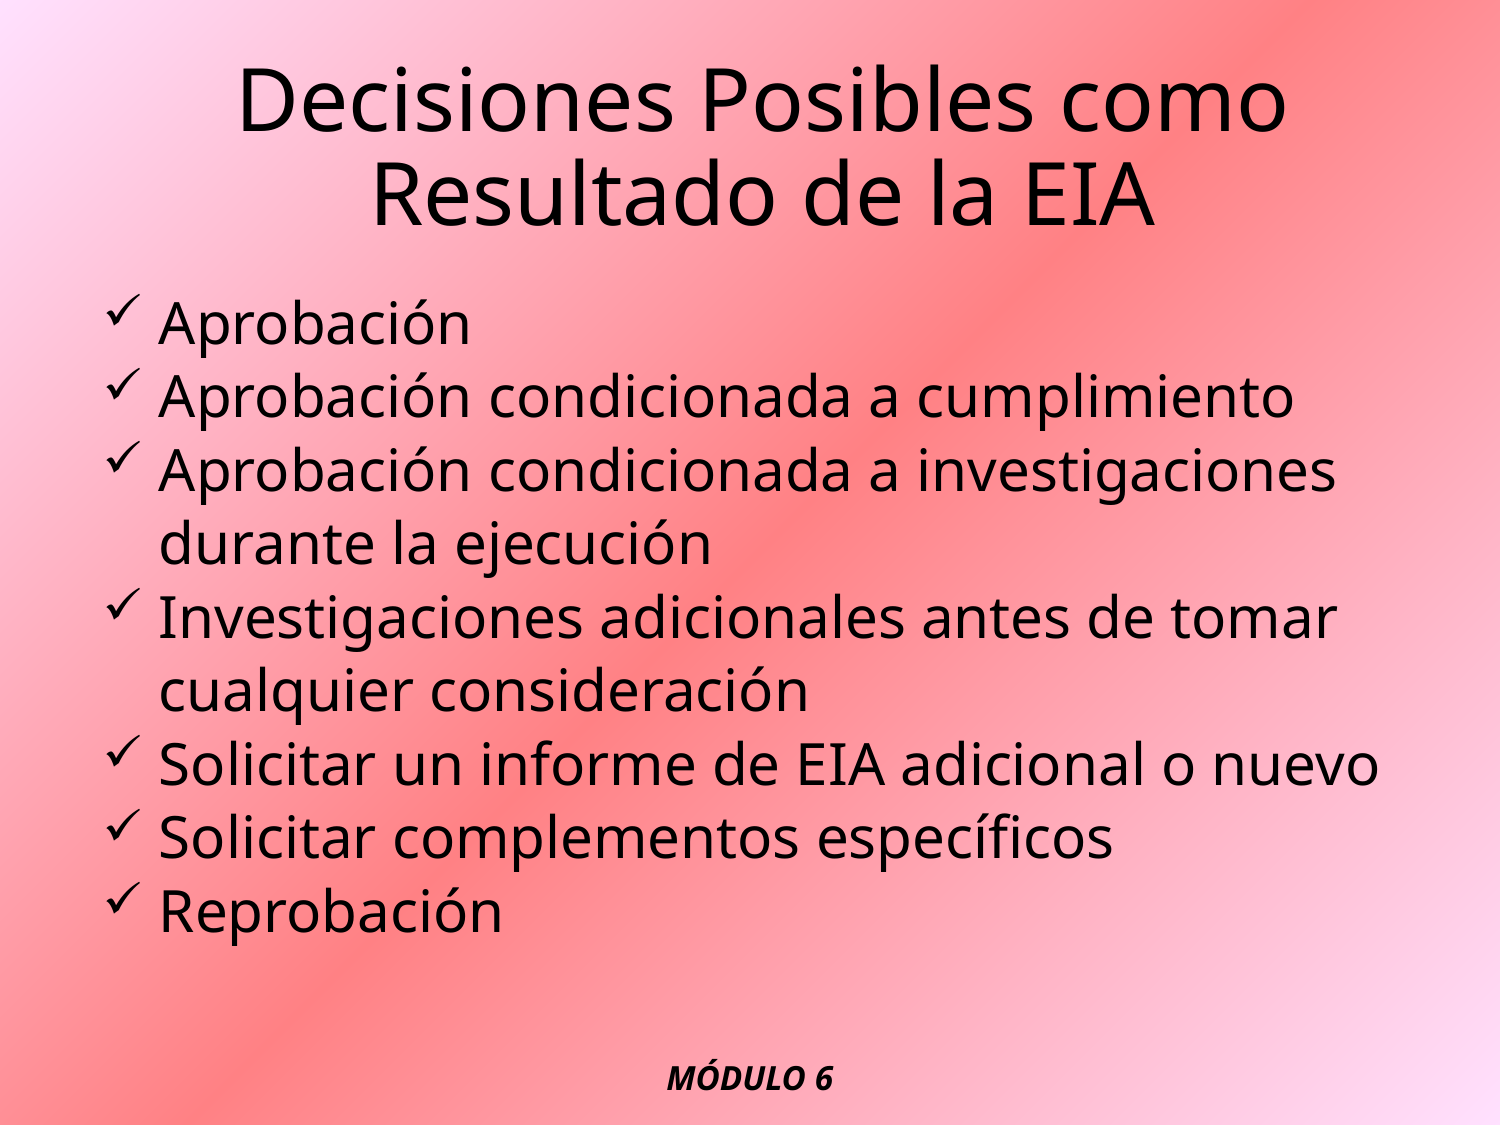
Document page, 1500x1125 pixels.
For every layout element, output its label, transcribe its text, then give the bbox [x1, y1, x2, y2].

list Aprobación Aprobación condicionada a cumplimiento Aprobación condicionada a investigaciones durante la ejecución Investigaciones adicionales antes de tomar cualquier consideración Solicitar un informe de EIA adicional o nuevo Solicitar complementos específicos Reprobación [87, 274, 1500, 1026]
title Decisiones Posibles como Resultado de la EIA [74, 24, 1451, 276]
text_box MÓDULO 6 [0, 1049, 1500, 1105]
